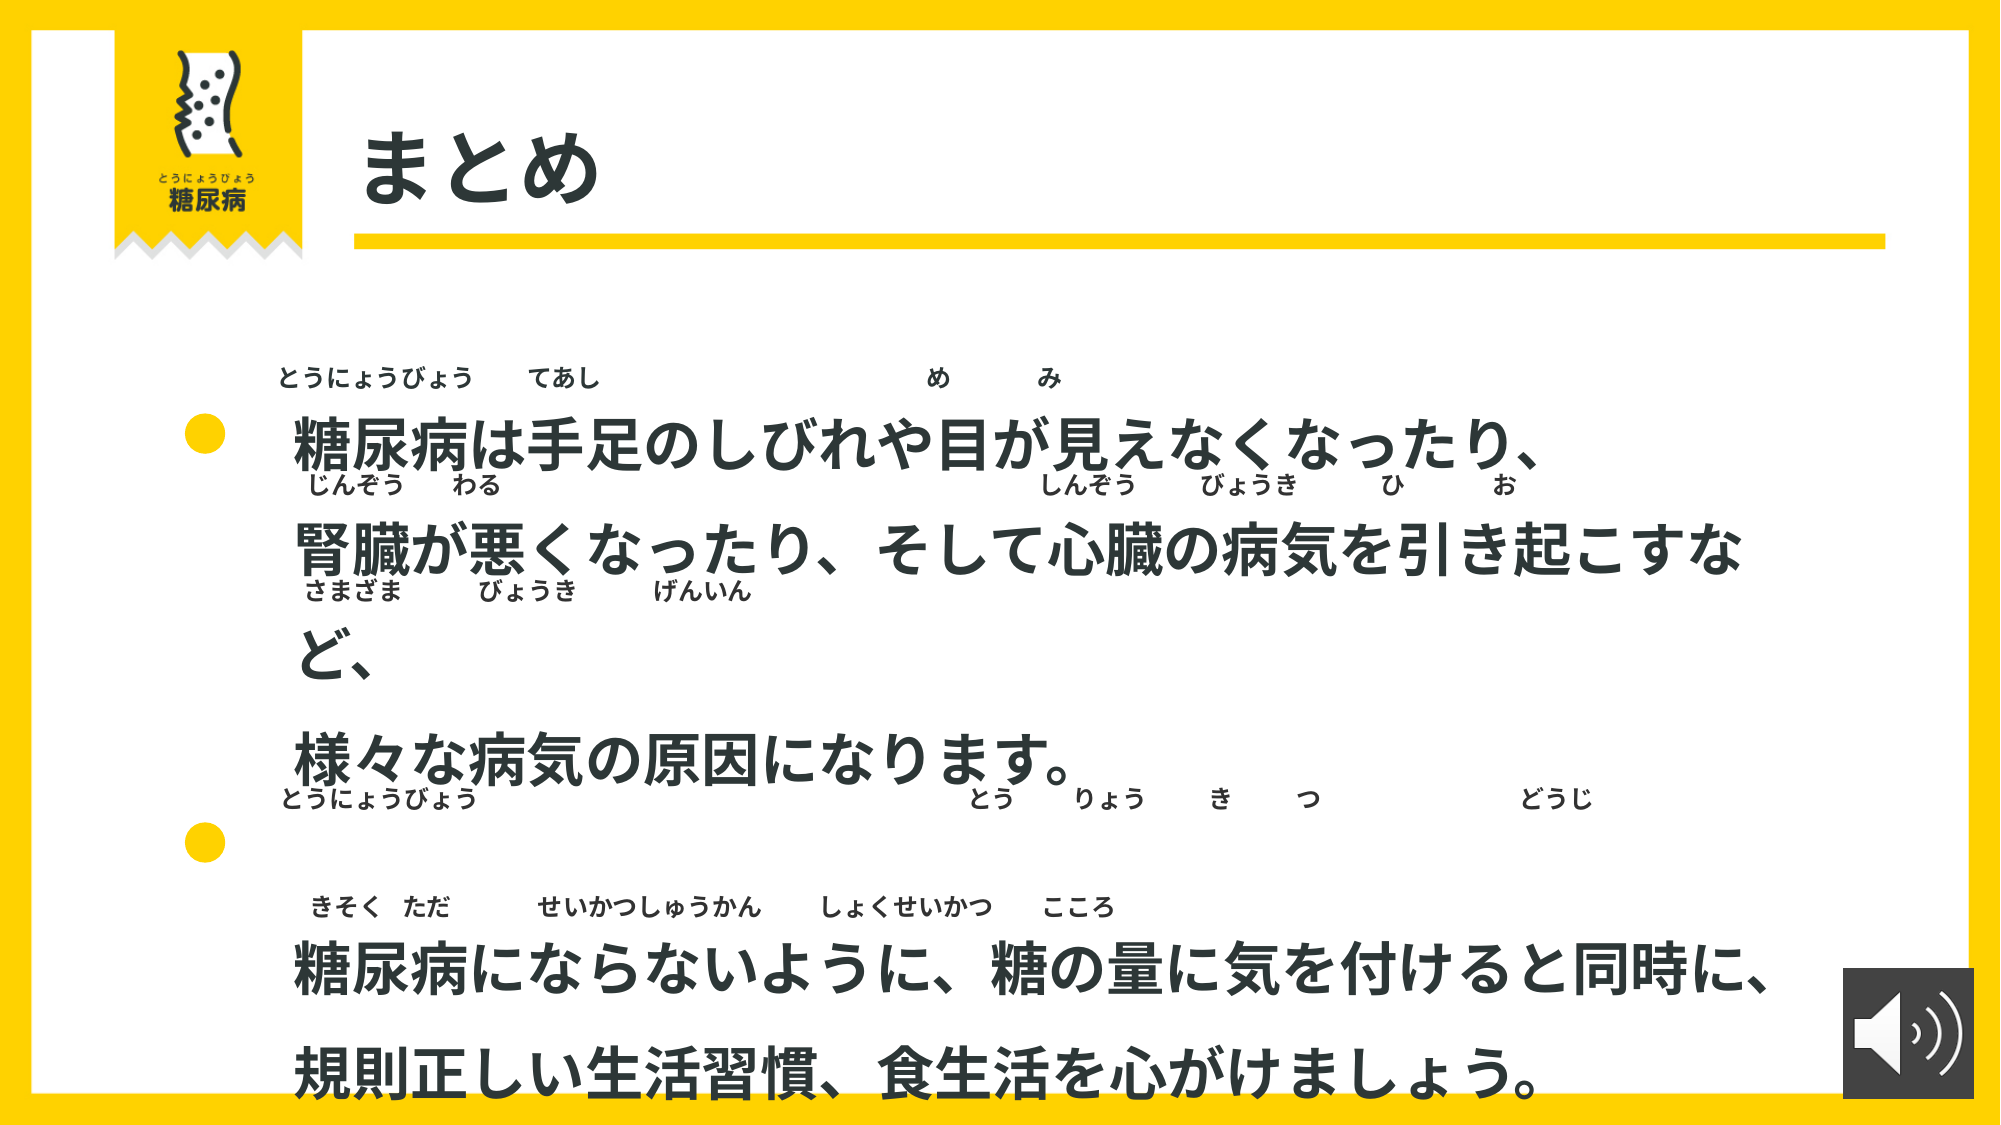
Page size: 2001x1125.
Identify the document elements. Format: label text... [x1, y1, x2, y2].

text_box 糖尿病は手足のしびれや目が見えなくなったり、 腎臓が悪くなったり、そして心臓の病気を引き起こすなど、 様々な病気の原因になります。 糖尿病にならないように、糖の量に気を付けると同時に、 規則正しい生活習慣、食生活を心がけましょう。 [278, 365, 1830, 1125]
text_box さまざま びょうき げんいん [288, 568, 1743, 614]
picture [0, 0, 2000, 1125]
text_box じんぞう わる しんぞう びょうき ひ お [291, 462, 1747, 508]
text_box とうにょうびょう とう りょう き つ どうじ [264, 775, 1750, 821]
text_box まとめ [338, 108, 699, 224]
text_box [184, 822, 226, 863]
text_box きそく ただ せいかつしゅうかん しょくせいかつ こころ [295, 883, 1780, 929]
text_box とうにょうびょう てあし め み [261, 354, 1540, 400]
text_box [184, 413, 226, 454]
